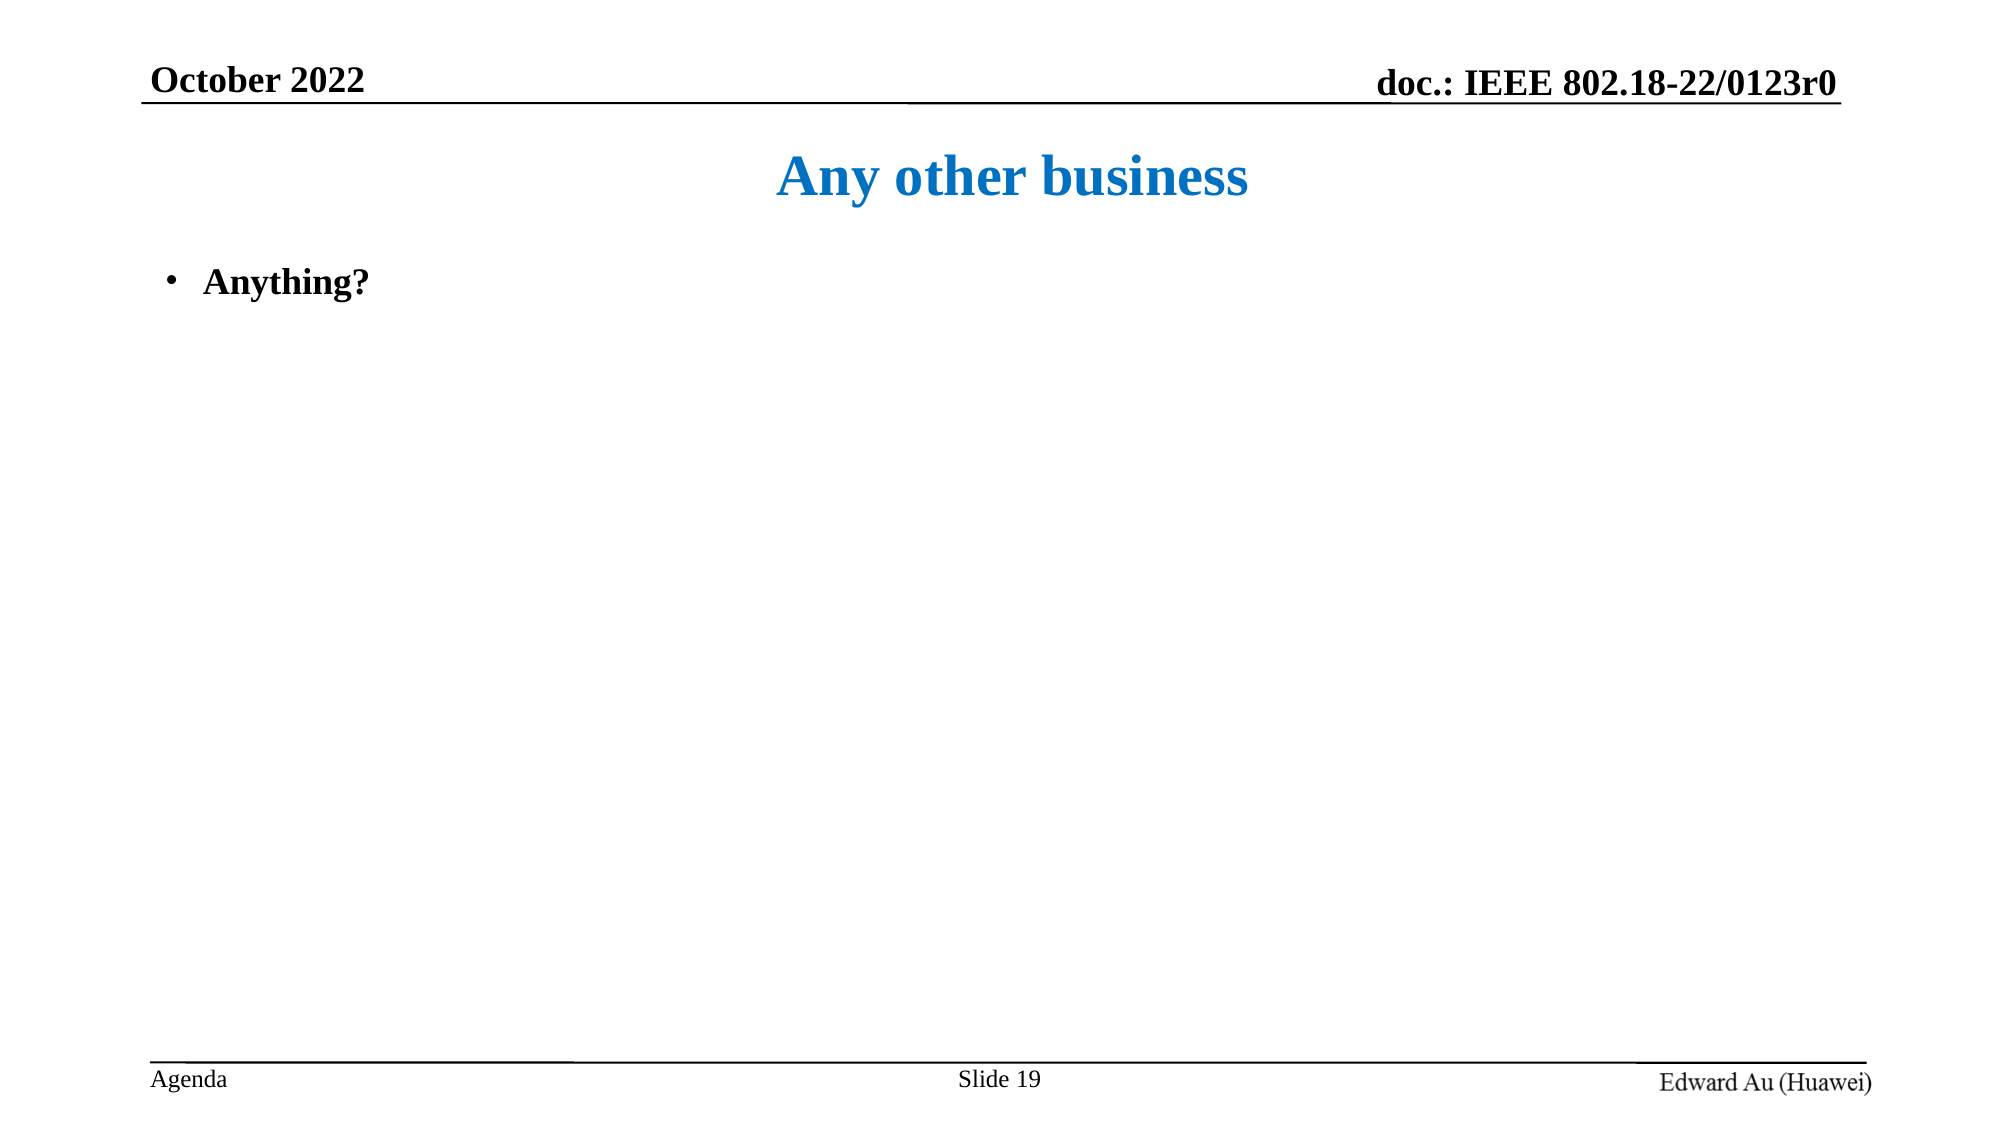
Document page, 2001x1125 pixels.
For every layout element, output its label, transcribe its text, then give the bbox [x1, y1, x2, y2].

list Anything? [149, 249, 1869, 925]
slide_number Slide 19 [933, 1061, 1067, 1123]
picture [1174, 1058, 1887, 1113]
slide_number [149, 54, 651, 101]
title Any other business [162, 99, 1864, 246]
